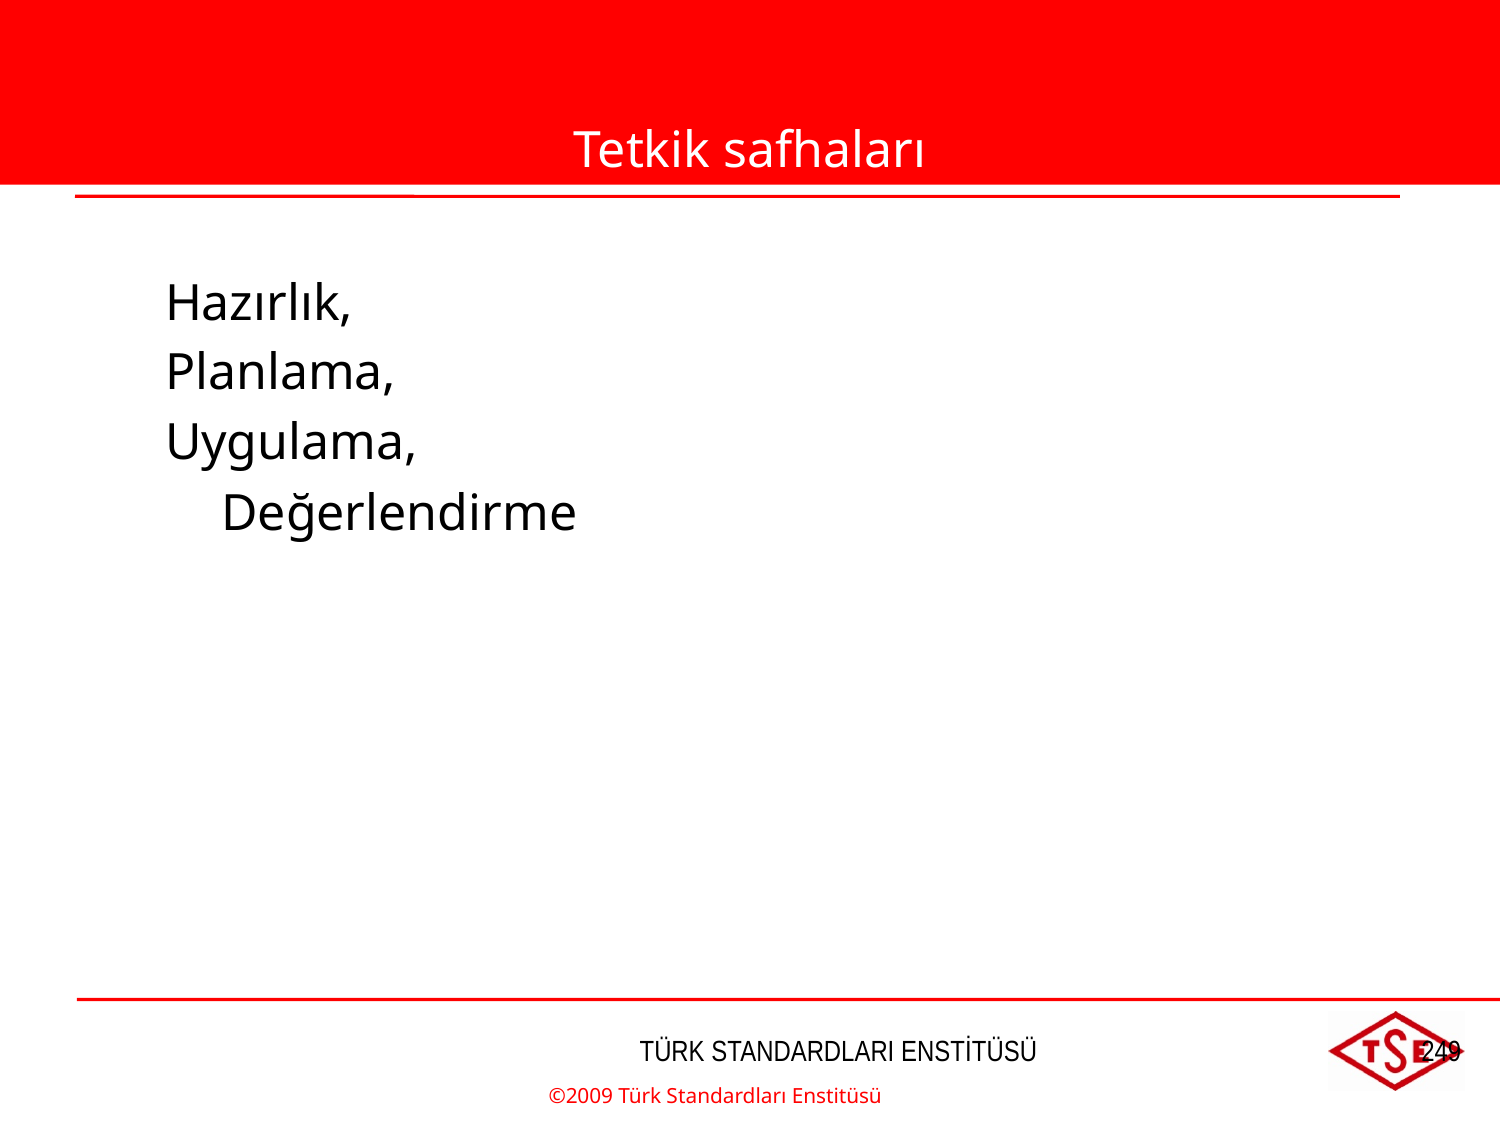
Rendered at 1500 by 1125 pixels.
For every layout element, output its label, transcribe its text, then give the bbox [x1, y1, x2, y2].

text_box TÜRK STANDARDLARI ENSTİTÜSÜ [601, 1024, 1076, 1100]
picture [1328, 1011, 1465, 1024]
footer ©2009 Türk Standardları Enstitüsü [442, 1024, 988, 1101]
text_box 249 [1163, 1024, 1476, 1100]
title Tetkik safhaları [0, 0, 1500, 185]
list Hazırlık, Planlama, Uygulama, Değerlendirme [0, 262, 1500, 1006]
